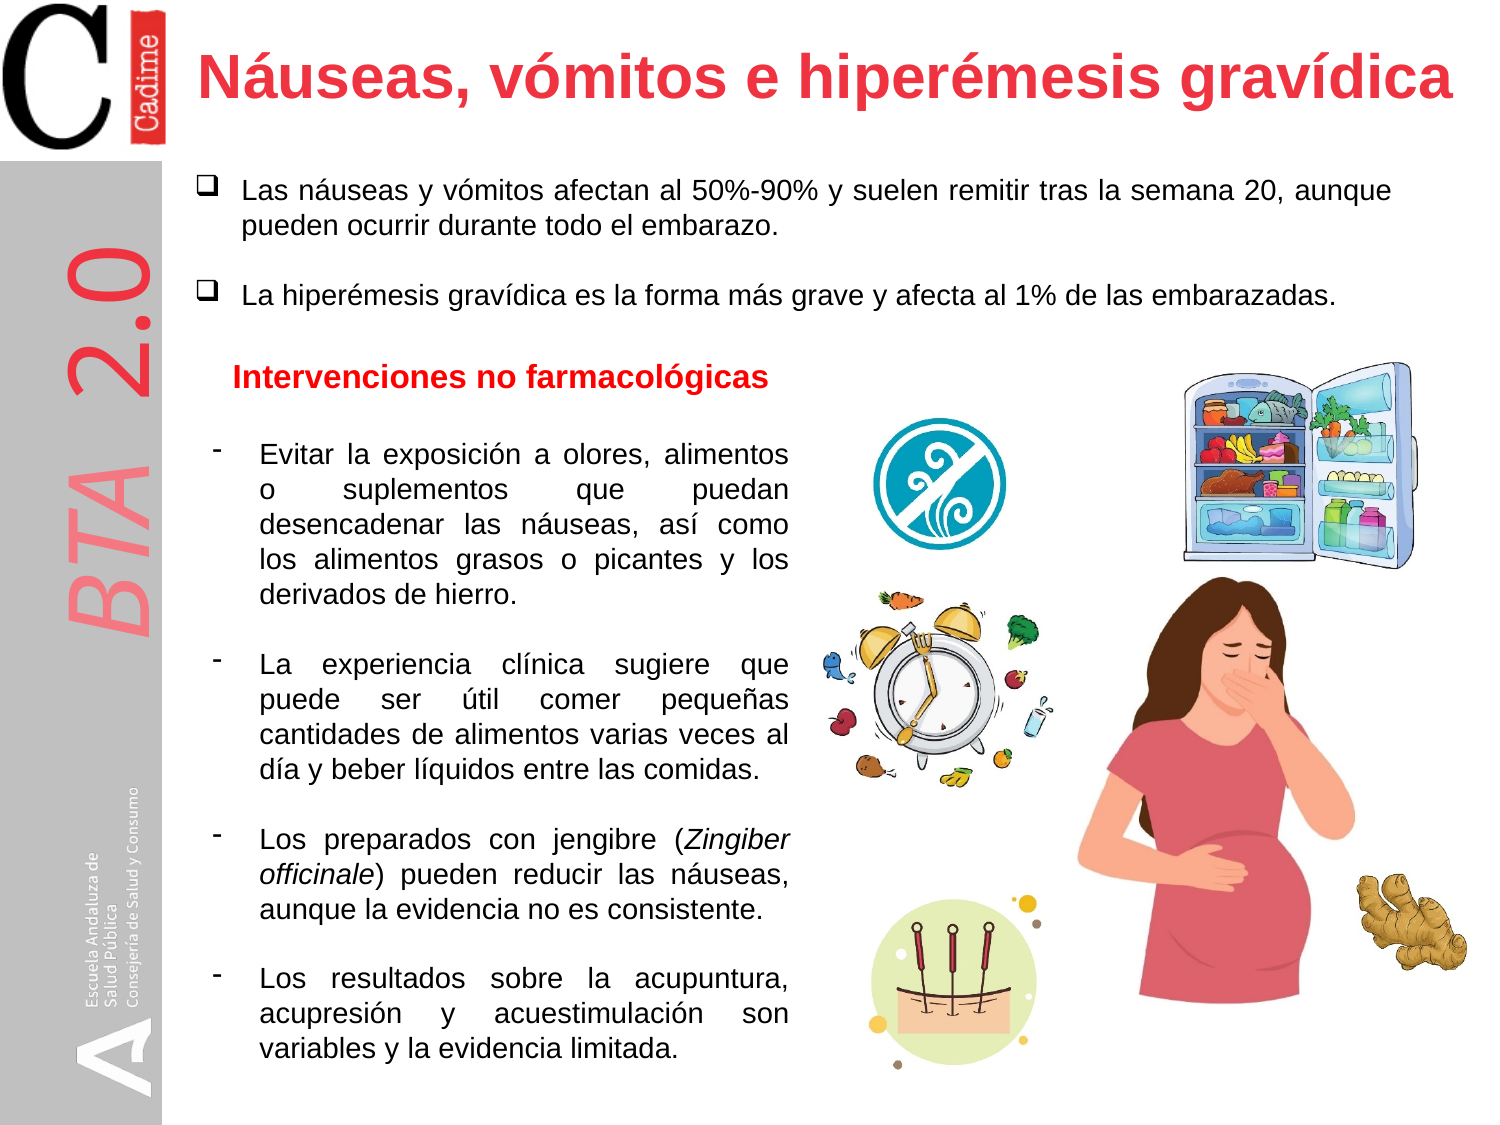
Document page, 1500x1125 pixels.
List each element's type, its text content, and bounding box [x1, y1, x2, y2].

picture [1070, 347, 1471, 1007]
title Náuseas, vómitos e hiperémesis gravídica [183, 28, 1483, 133]
text_box Intervenciones no farmacológicas Evitar la exposición a olores, alimentos o suplementos que puedan desencadenar las náuseas, así como los alimentos grasos o picantes y los derivados de hierro. La experiencia clínica sugiere que puede ser útil comer pequeñas cantidades de alimentos varias veces al día y beber líquidos entre las comidas. Los preparados con jengibre (Zingiber officinale) pueden reducir las náuseas, aunque la evidencia no es consistente. Los resultados sobre la acupuntura, acupresión y acuestimulación son variables y la evidencia limitada. [197, 348, 805, 1073]
picture [65, 776, 161, 1108]
picture [858, 891, 1050, 1074]
text_box Las náuseas y vómitos afectan al 50%-90% y suelen remitir tras la semana 20, aunque pueden ocurrir durante todo el embarazo. La hiperémesis gravídica es la forma más grave y afecta al 1% de las embarazadas. [179, 164, 1409, 319]
picture [858, 413, 1010, 552]
picture [0, 0, 175, 161]
picture [813, 583, 1056, 791]
